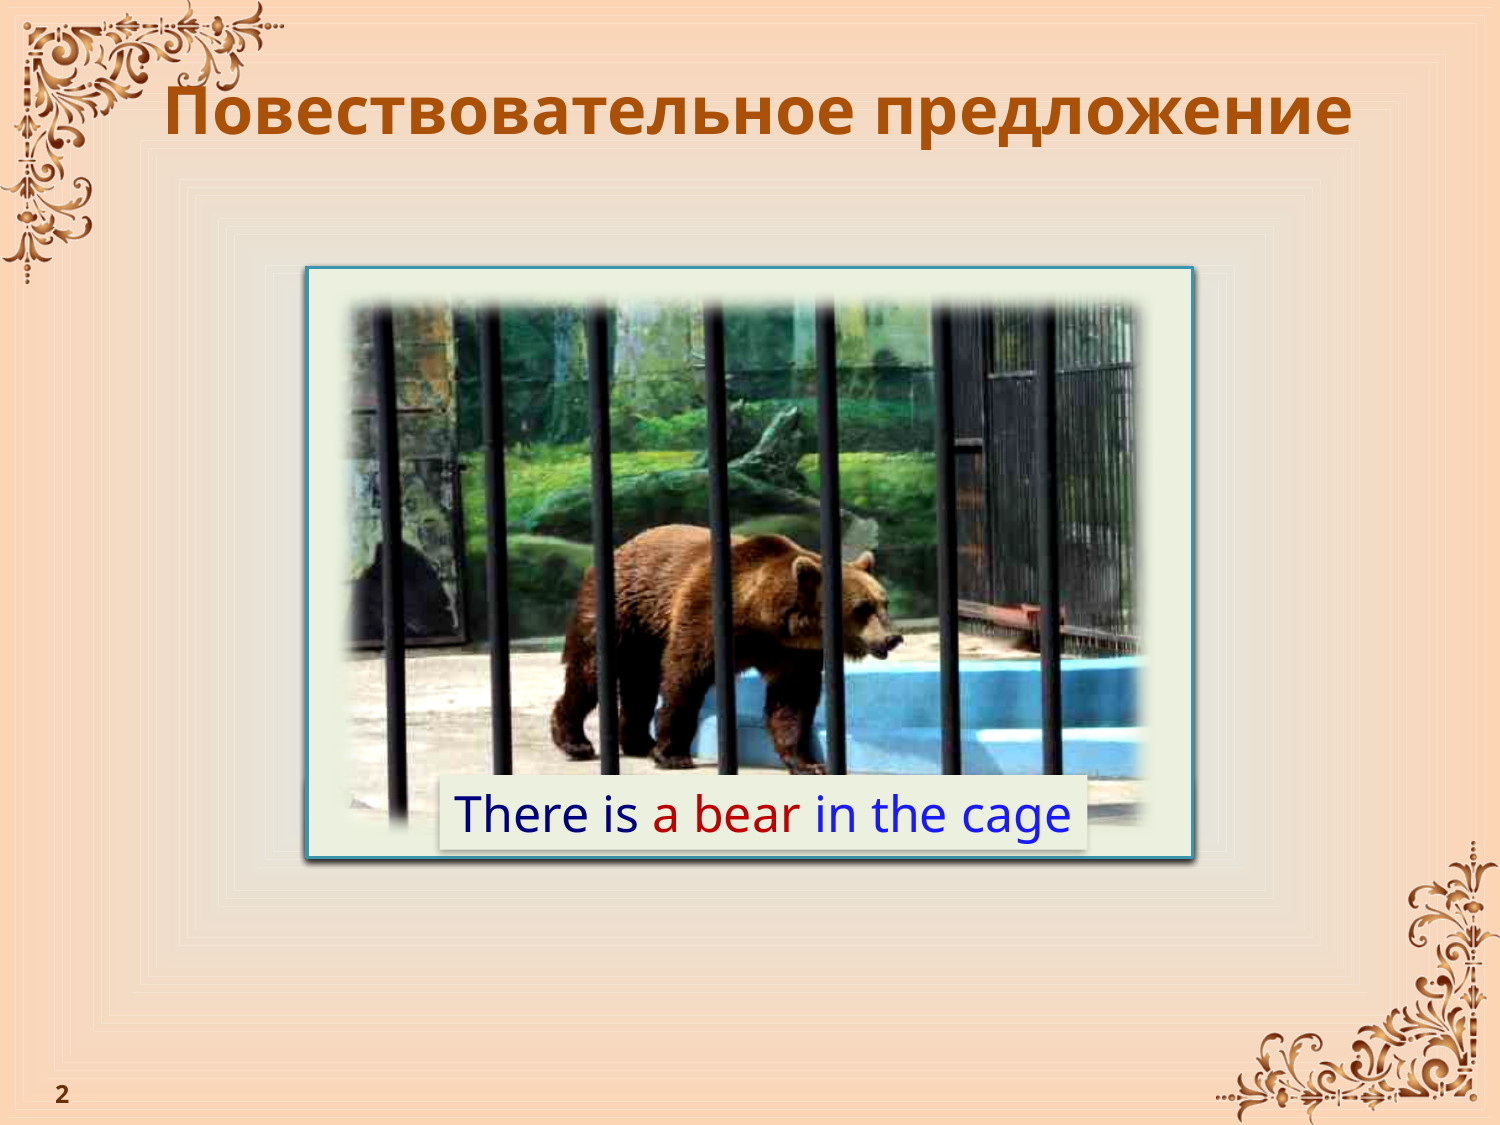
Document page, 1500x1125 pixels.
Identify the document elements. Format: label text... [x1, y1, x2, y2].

picture [0, 0, 284, 284]
title Повествовательное предложение [53, 30, 1447, 185]
slide_number 2 [0, 1065, 85, 1125]
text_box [306, 266, 1194, 859]
picture [1216, 841, 1500, 1125]
